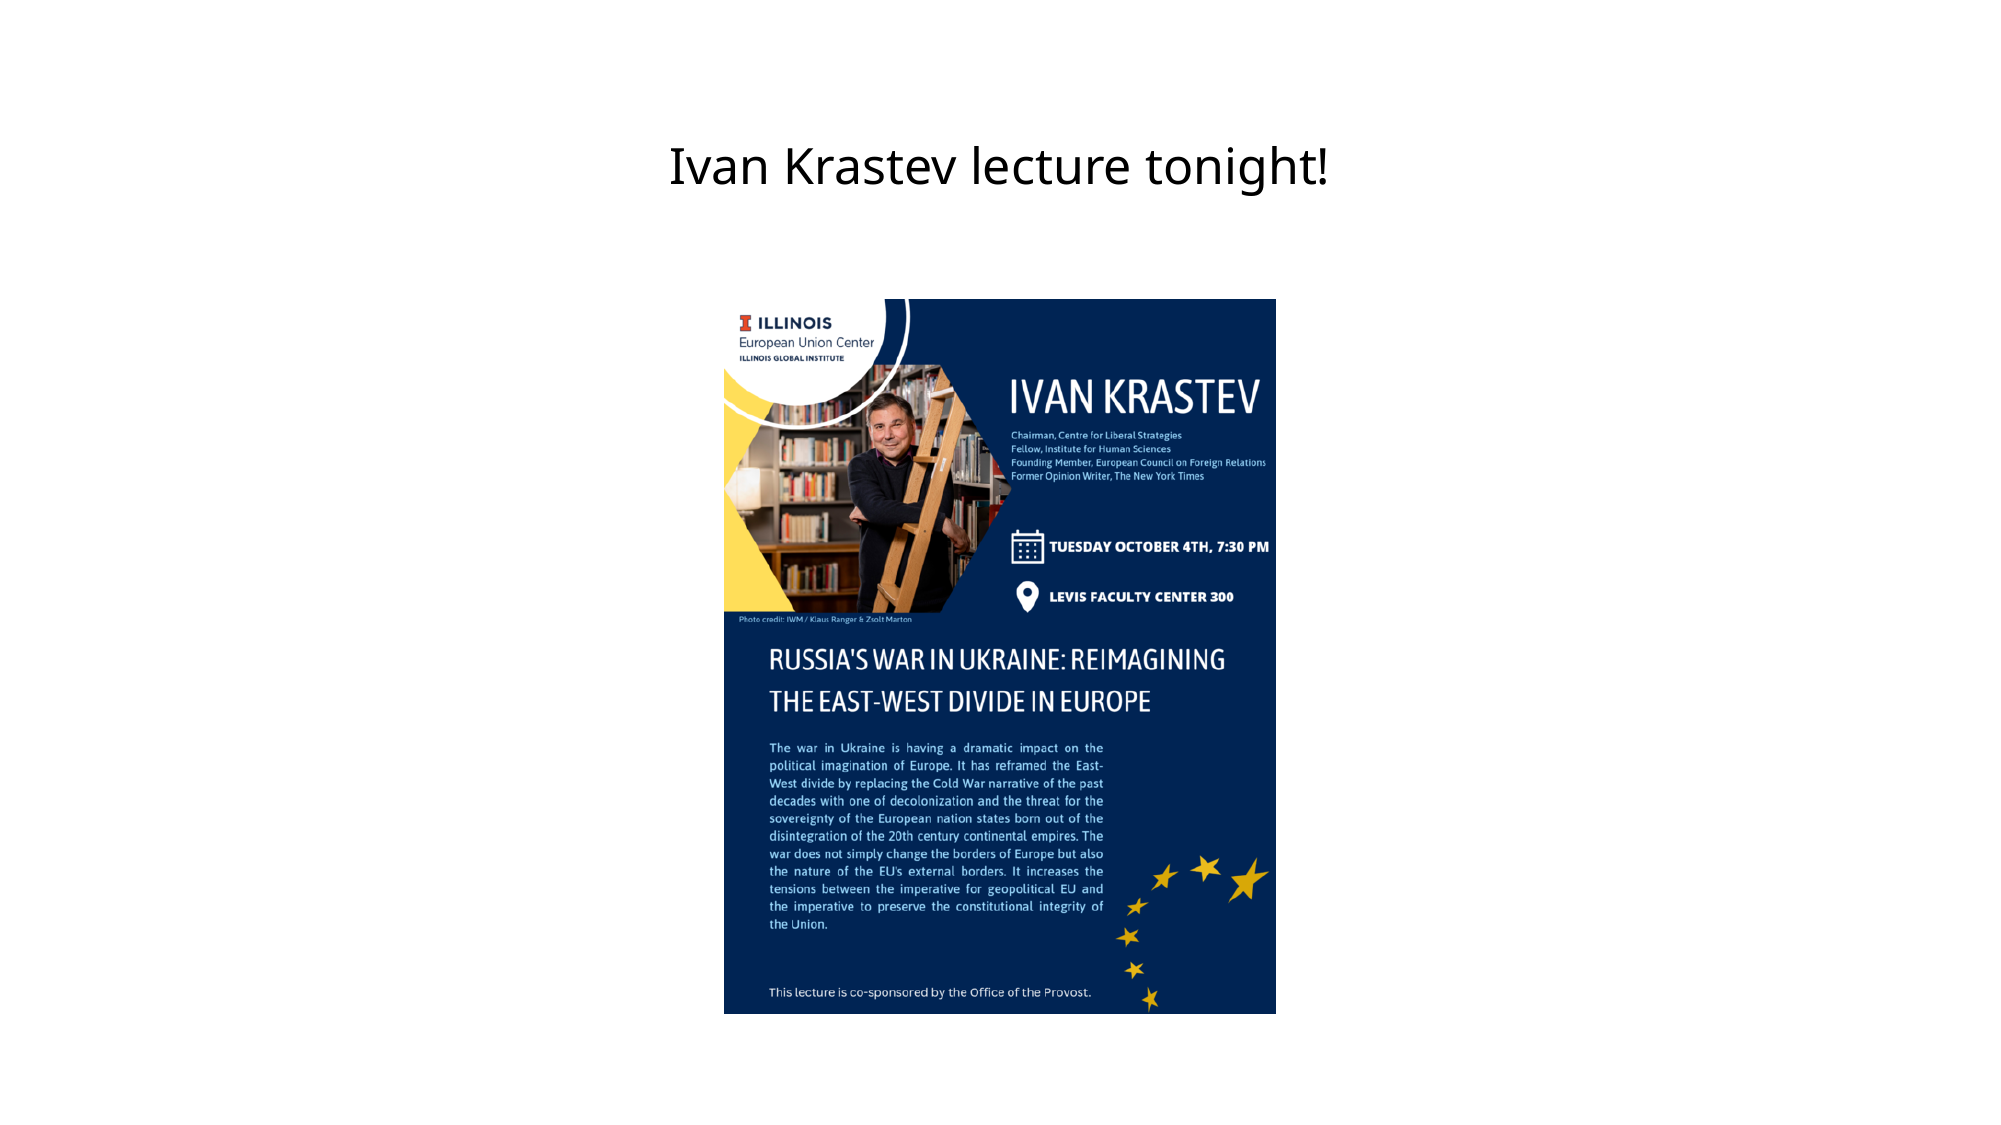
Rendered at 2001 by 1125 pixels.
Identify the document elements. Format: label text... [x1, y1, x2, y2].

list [723, 299, 1276, 1014]
title Ivan Krastev lecture tonight! [137, 59, 1863, 278]
